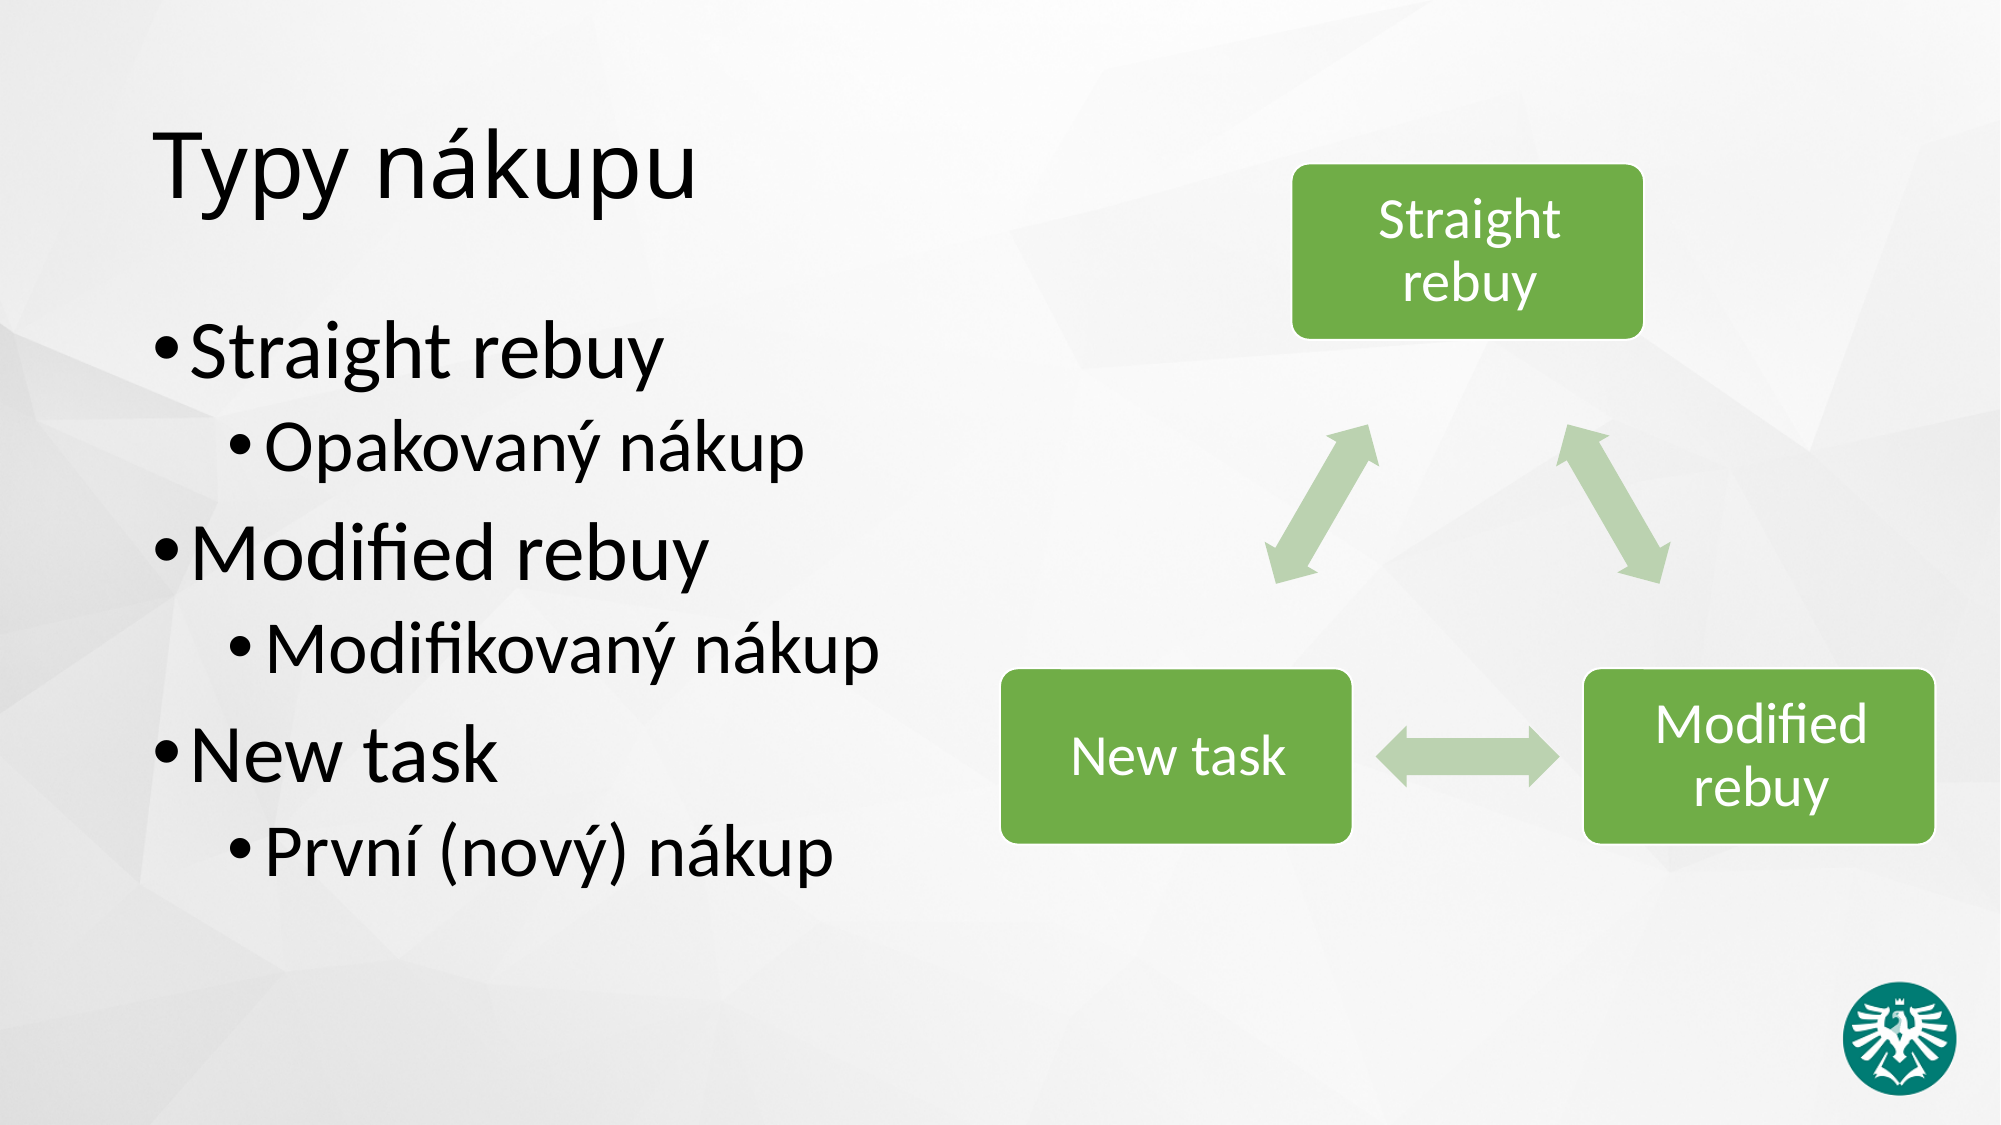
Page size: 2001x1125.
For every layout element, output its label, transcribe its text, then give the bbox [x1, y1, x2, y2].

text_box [983, 163, 1952, 845]
list Straight rebuy Opakovaný nákup Modified rebuy Modifikovaný nákup New task První (nový) nákup [137, 299, 1863, 1014]
title Typy nákupu [137, 59, 1863, 278]
picture [0, 0, 2001, 1125]
